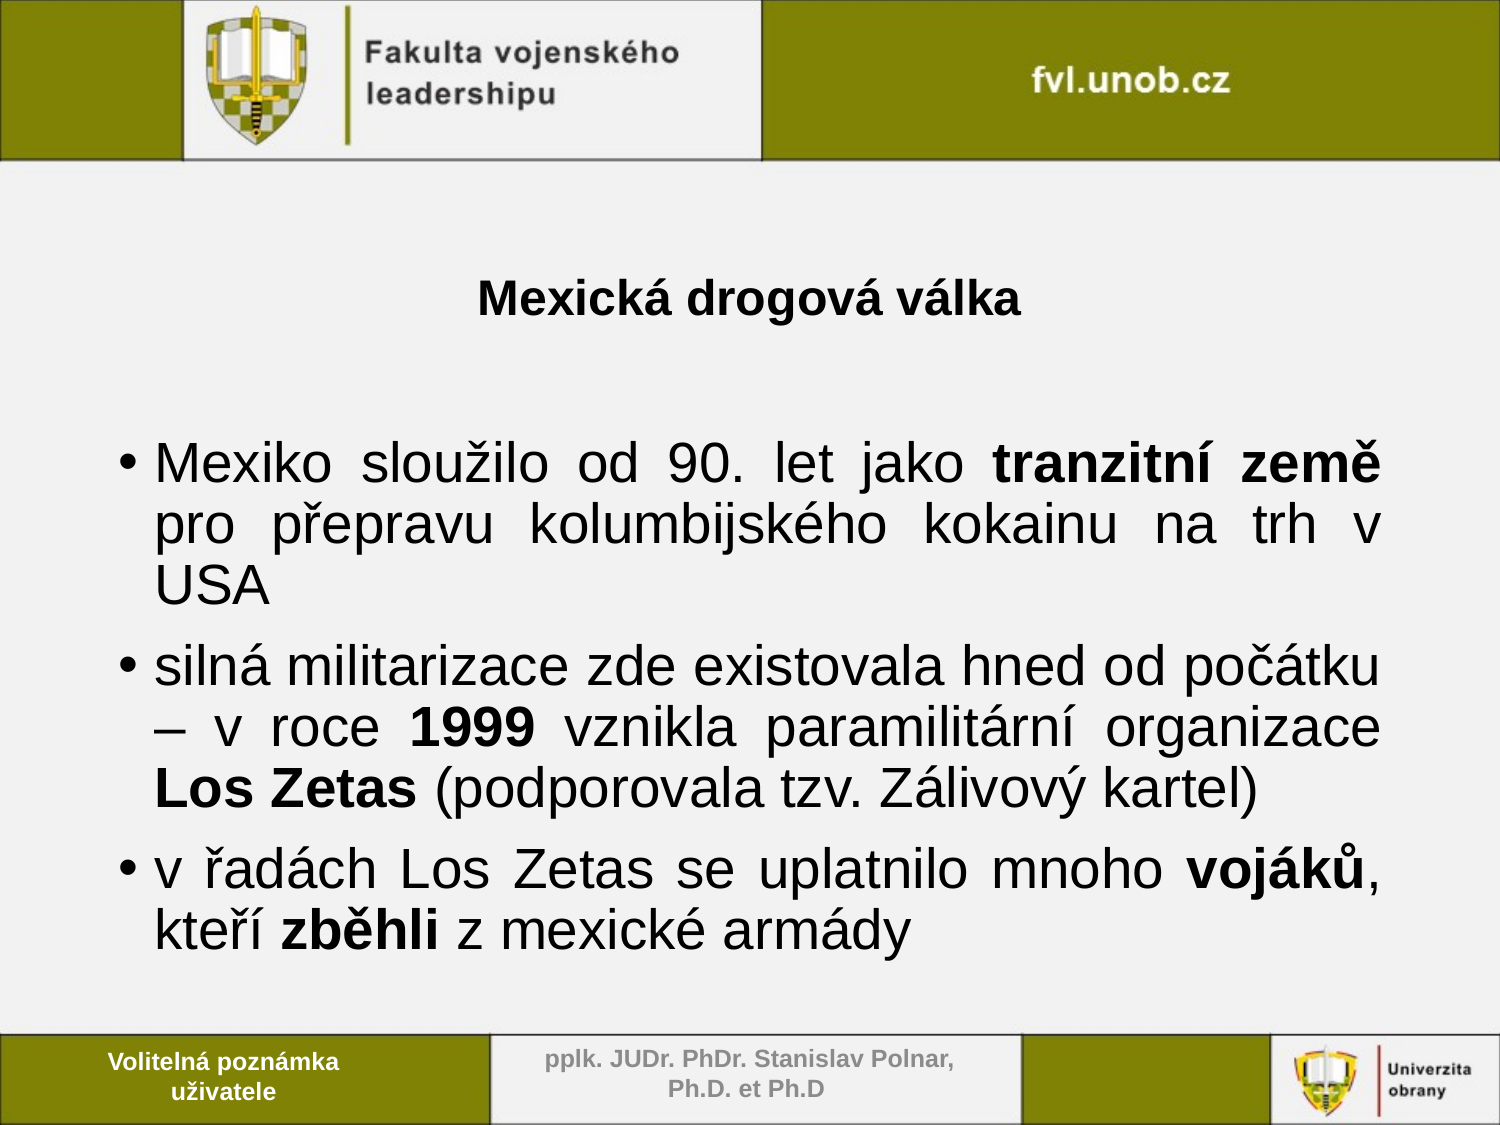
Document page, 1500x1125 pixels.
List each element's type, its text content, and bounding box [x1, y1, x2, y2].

slide_number Volitelná poznámka uživatele [55, 1045, 393, 1106]
list Mexiko sloužilo od 90. let jako tranzitní země pro přepravu kolumbijského kokainu na trh v USA silná militarizace zde existovala hned od počátku – v roce 1999 vznikla paramilitární organizace Los Zetas (podporovala tzv. Zálivový kartel) v řadách Los Zetas se uplatnilo mnoho vojáků, kteří zběhli z mexické armády [103, 425, 1397, 1014]
title Mexická drogová válka [103, 190, 1397, 409]
footer pplk. JUDr. PhDr. Stanislav Polnar, Ph.D. et Ph.D [496, 1042, 1004, 1103]
picture [0, 0, 1500, 1125]
